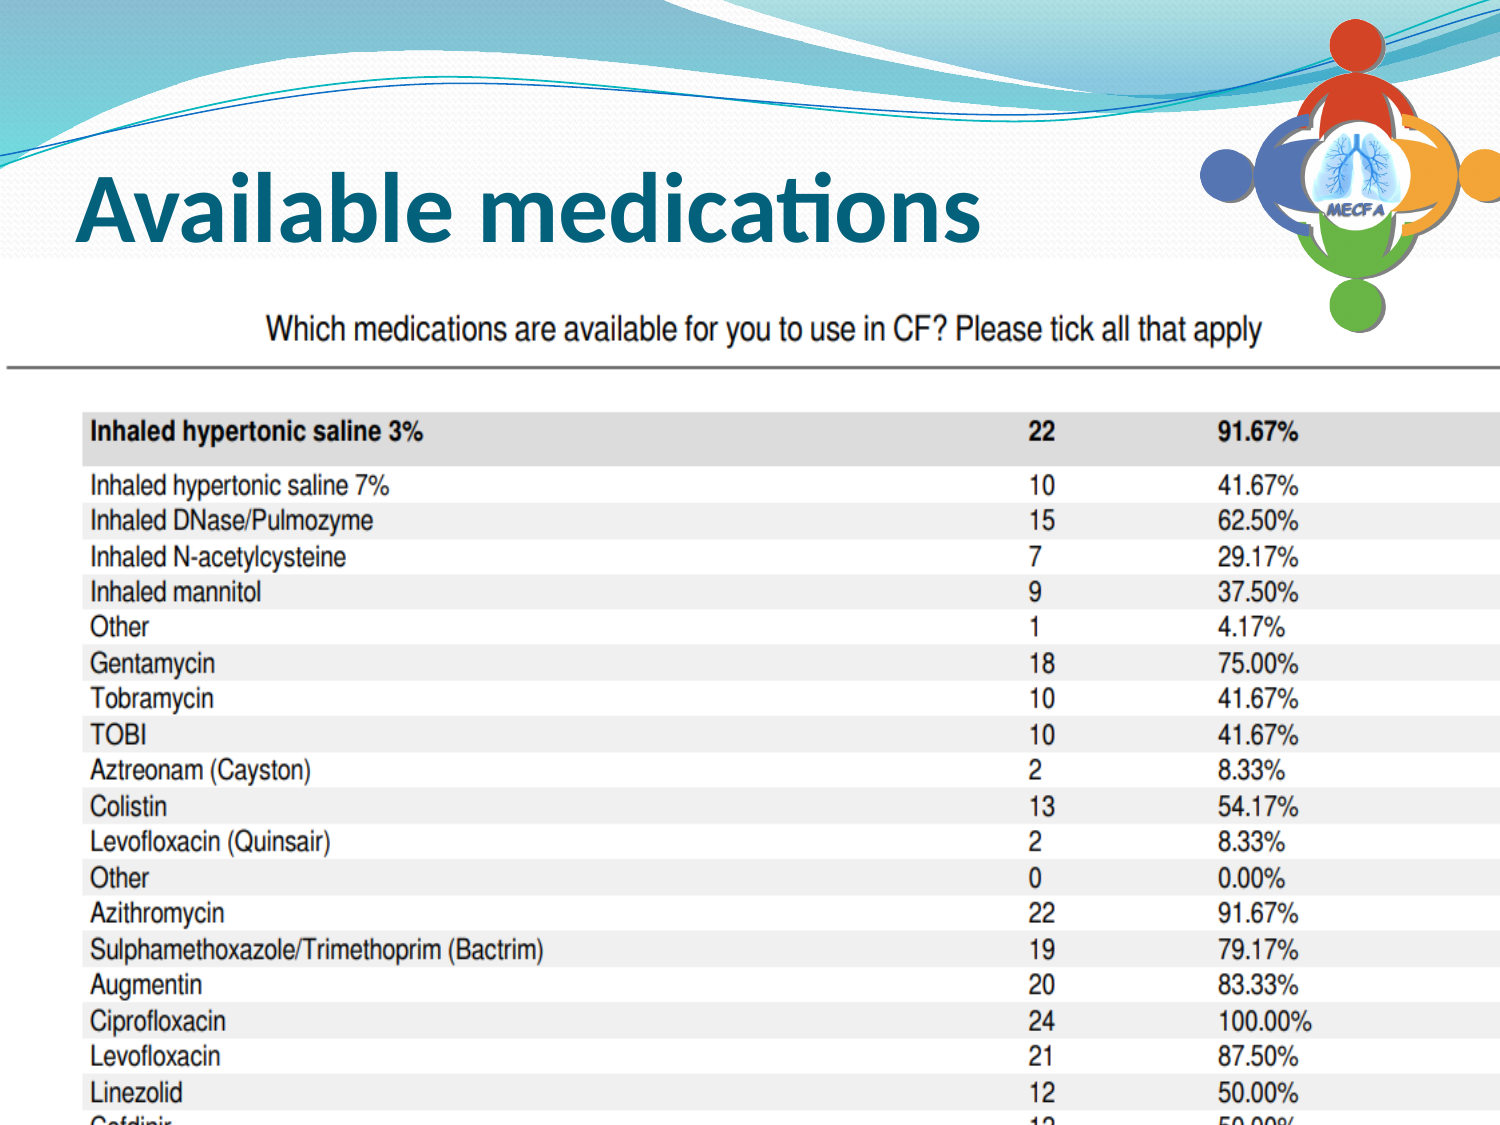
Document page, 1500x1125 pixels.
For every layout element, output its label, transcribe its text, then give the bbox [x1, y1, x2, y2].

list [0, 259, 1500, 1125]
picture [1199, 19, 1500, 333]
title Available medications [75, 75, 1192, 258]
